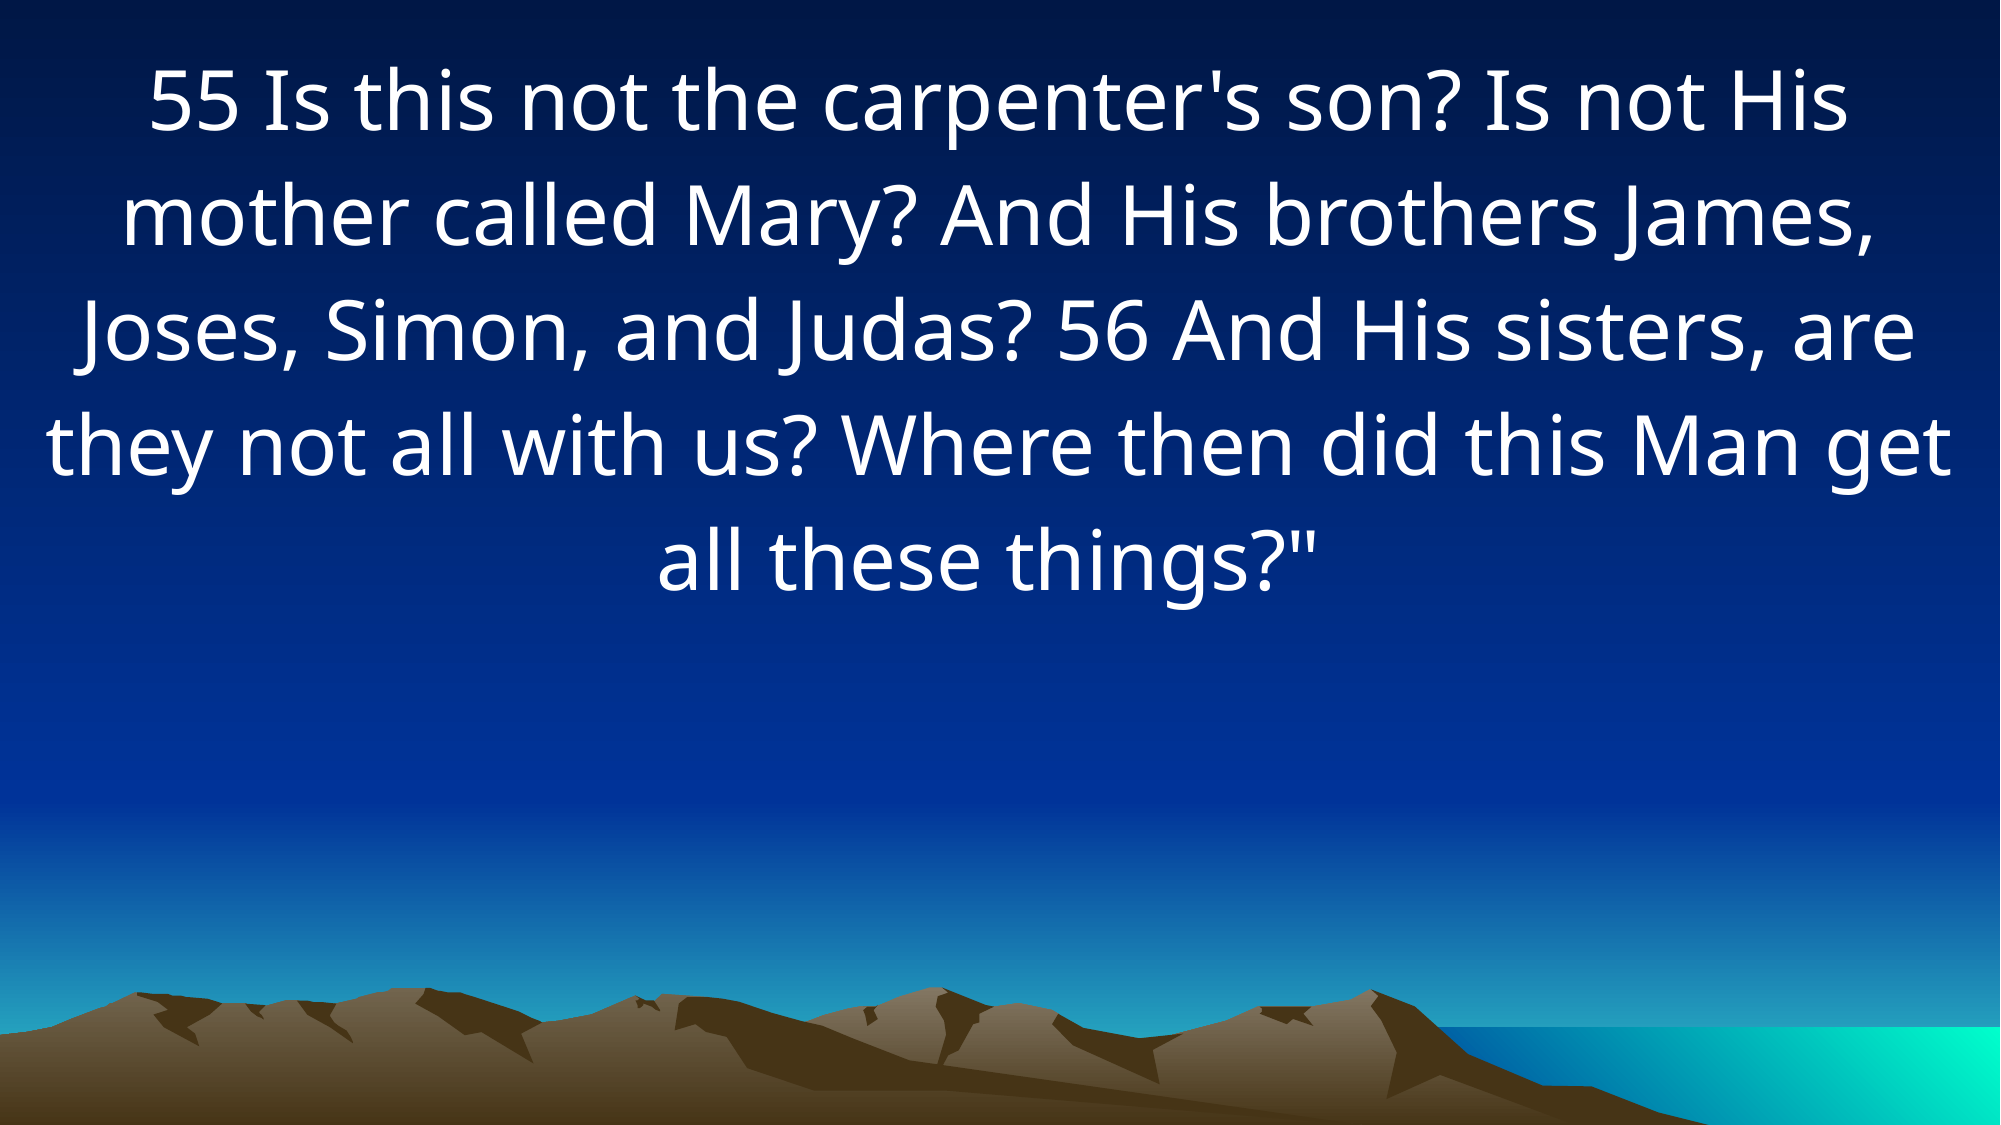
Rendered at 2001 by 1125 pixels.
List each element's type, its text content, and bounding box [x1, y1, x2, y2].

text_box 55 Is this not the carpenter's son? Is not His mother called Mary? And His brothers James, Joses, Simon, and Judas? 56 And His sisters, are they not all with us? Where then did this Man get all these things?" [0, 24, 2000, 888]
